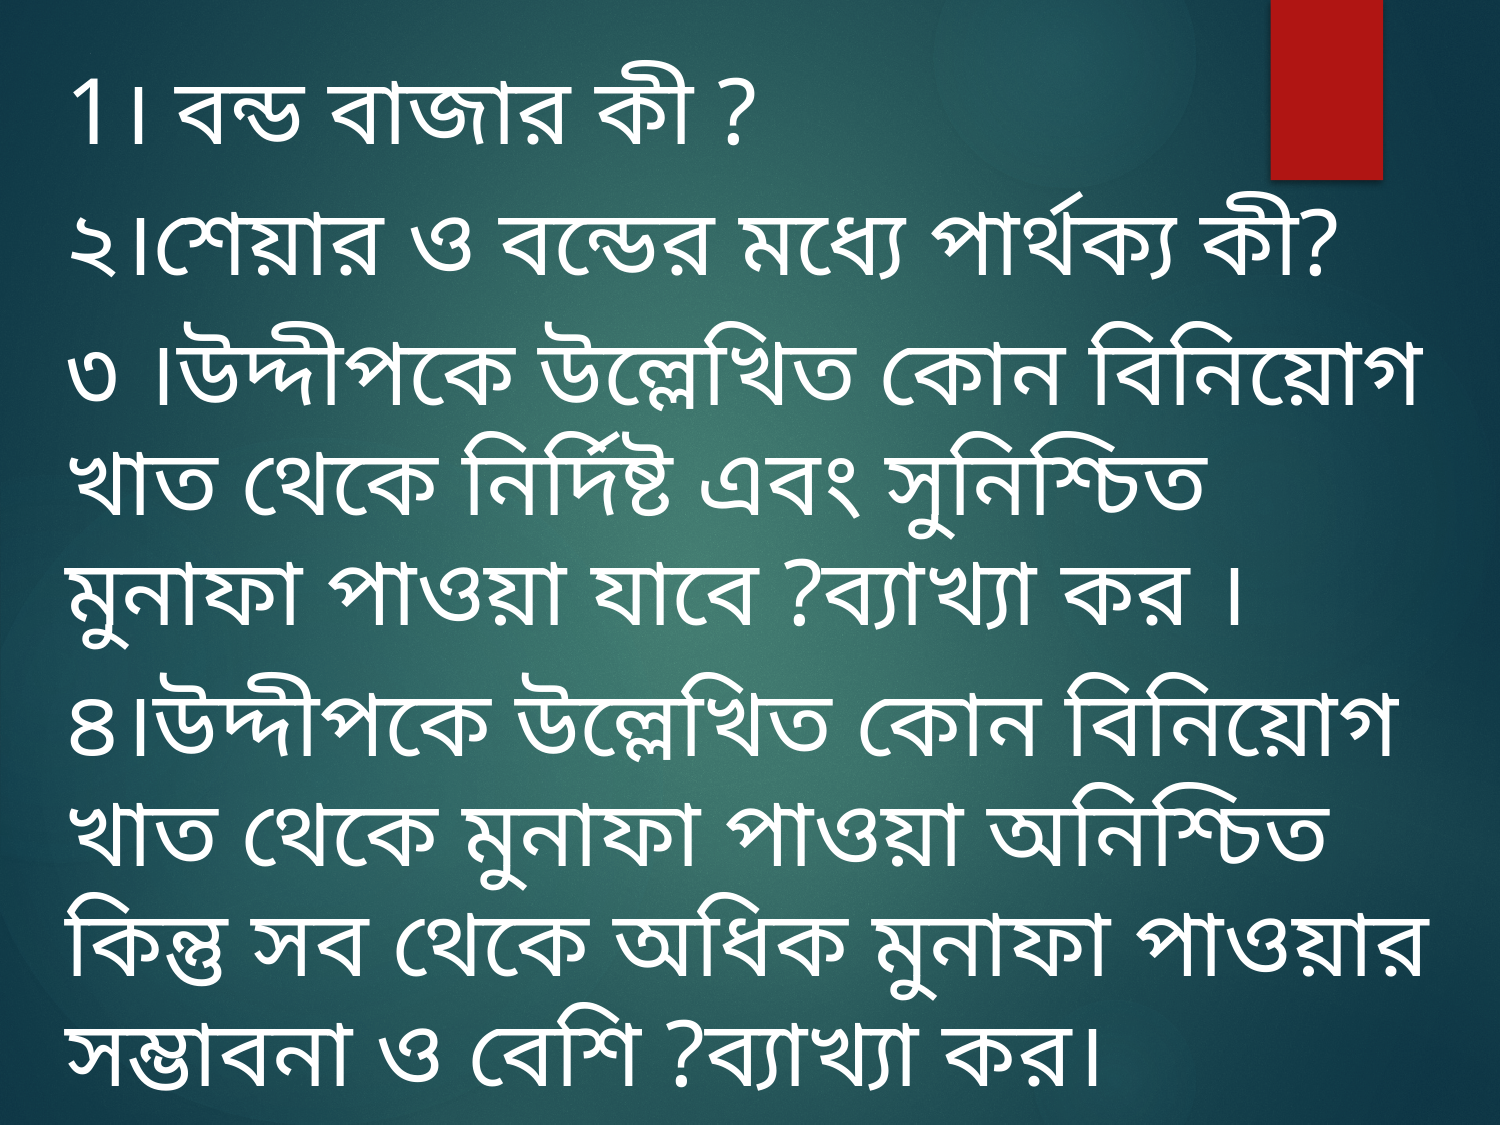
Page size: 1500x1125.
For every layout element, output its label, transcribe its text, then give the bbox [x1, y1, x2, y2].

list 1। বন্ড বাজার কী ? ২।শেয়ার ও বন্ডের মধ্যে পার্থক্য কী? ৩ ।উদ্দীপকে উল্লেখিত কোন বিনিয়োগ খাত থেকে নির্দিষ্ট এবং সুনিশ্চিত মুনাফা পাওয়া যাবে ?ব্যাখ্যা কর । ৪।উদ্দীপকে উল্লেখিত কোন বিনিয়োগ খাত থেকে মুনাফা পাওয়া অনিশ্চিত কিন্তু সব থেকে অধিক মুনাফা পাওয়ার সম্ভাবনা ও বেশি ?ব্যাখ্যা কর। [50, 45, 1475, 1021]
